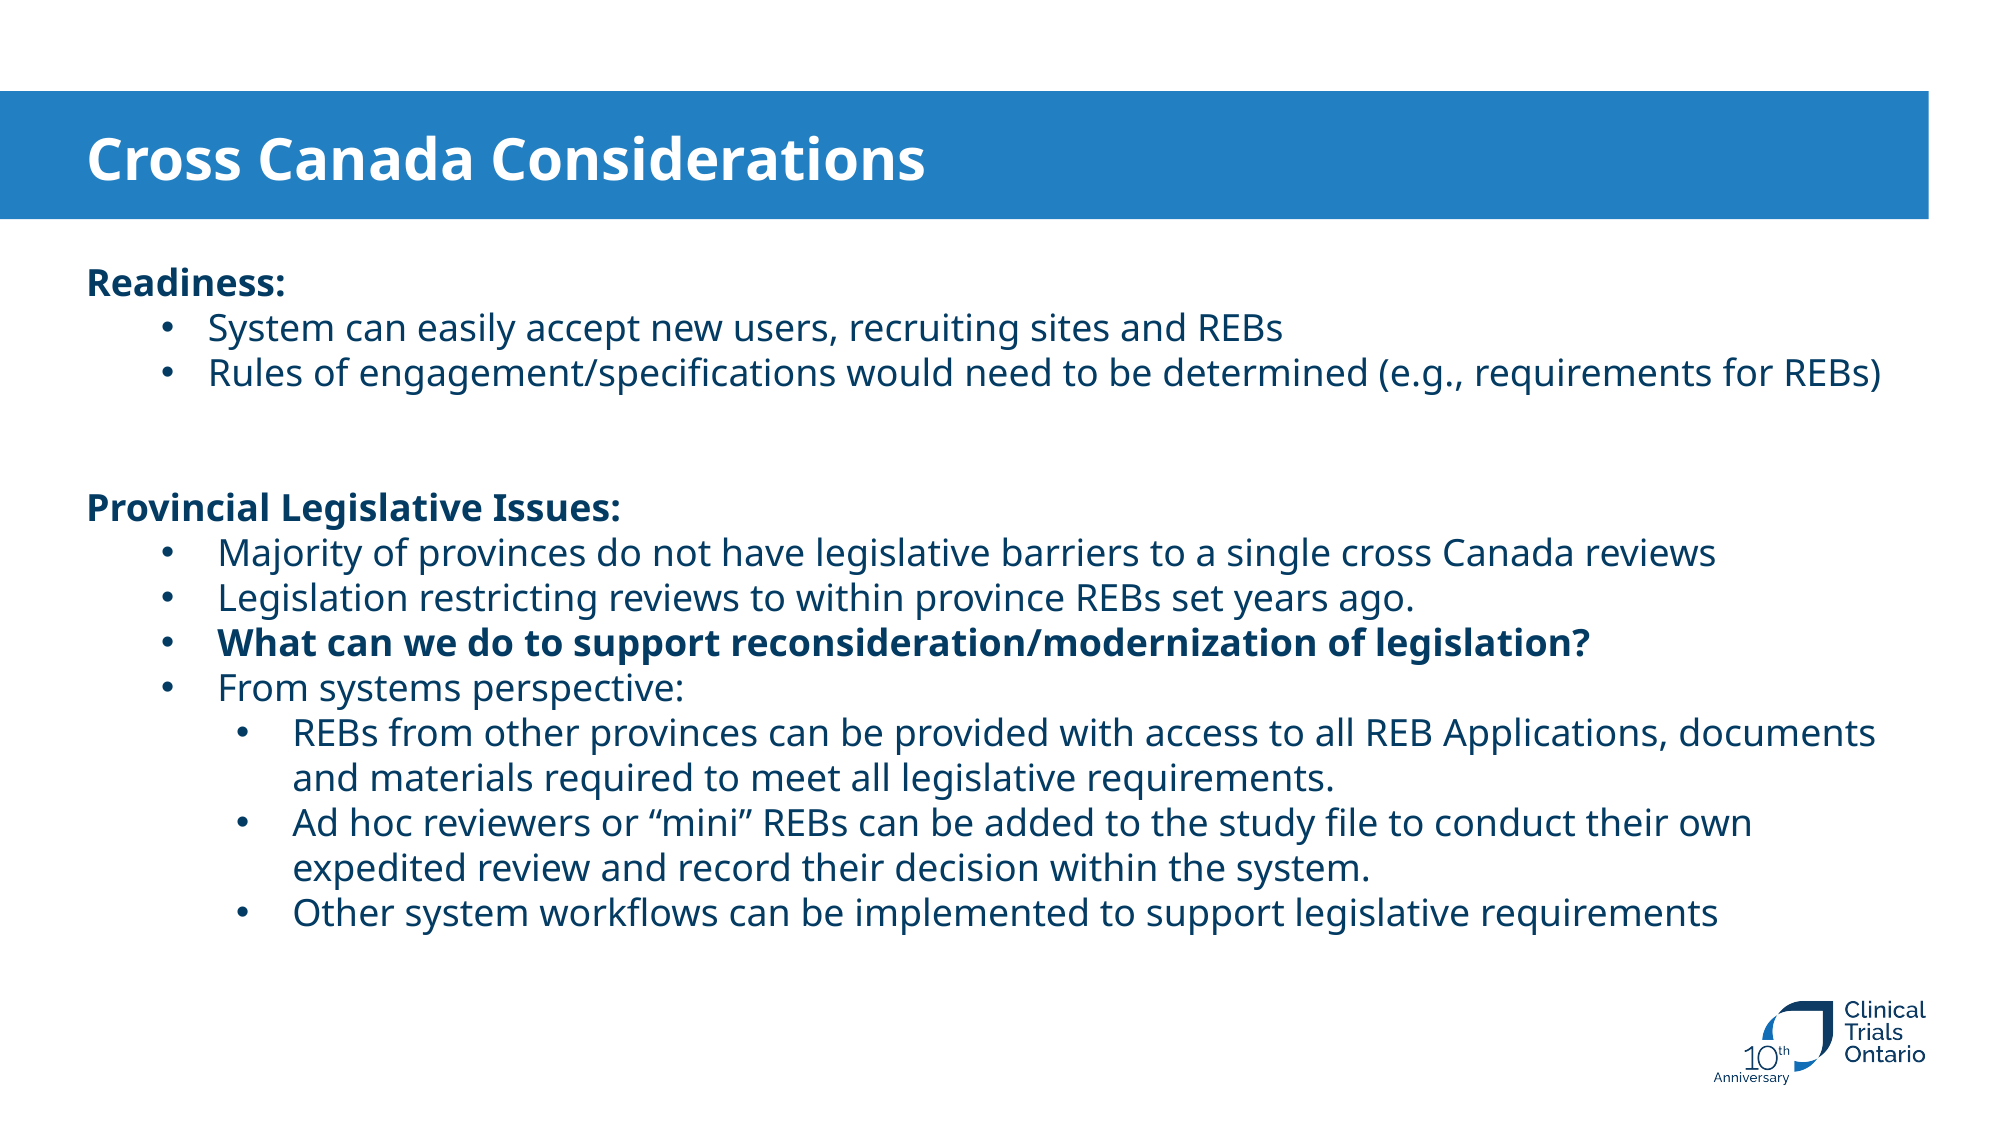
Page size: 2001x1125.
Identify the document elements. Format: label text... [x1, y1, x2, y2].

text_box Cross Canada Considerations [71, 114, 1963, 200]
text_box Readiness: System can easily accept new users, recruiting sites and REBs Rules of engagement/specifications would need to be determined (e.g., requirements for REBs) Provincial Legislative Issues: Majority of provinces do not have legislative barriers to a single cross Canada reviews Legislation restricting reviews to within province REBs set years ago. What can we do to support reconsideration/modernization of legislation? From systems perspective: REBs from other provinces can be provided with access to all REB Applications, documents and materials required to meet all legislative requirements. Ad hoc reviewers or “mini” REBs can be added to the study file to conduct their own expedited review and record their decision within the system. Other system workflows can be implemented to support legislative requirements [71, 251, 1929, 987]
picture [1712, 999, 1929, 1087]
text_box [0, 90, 1930, 220]
